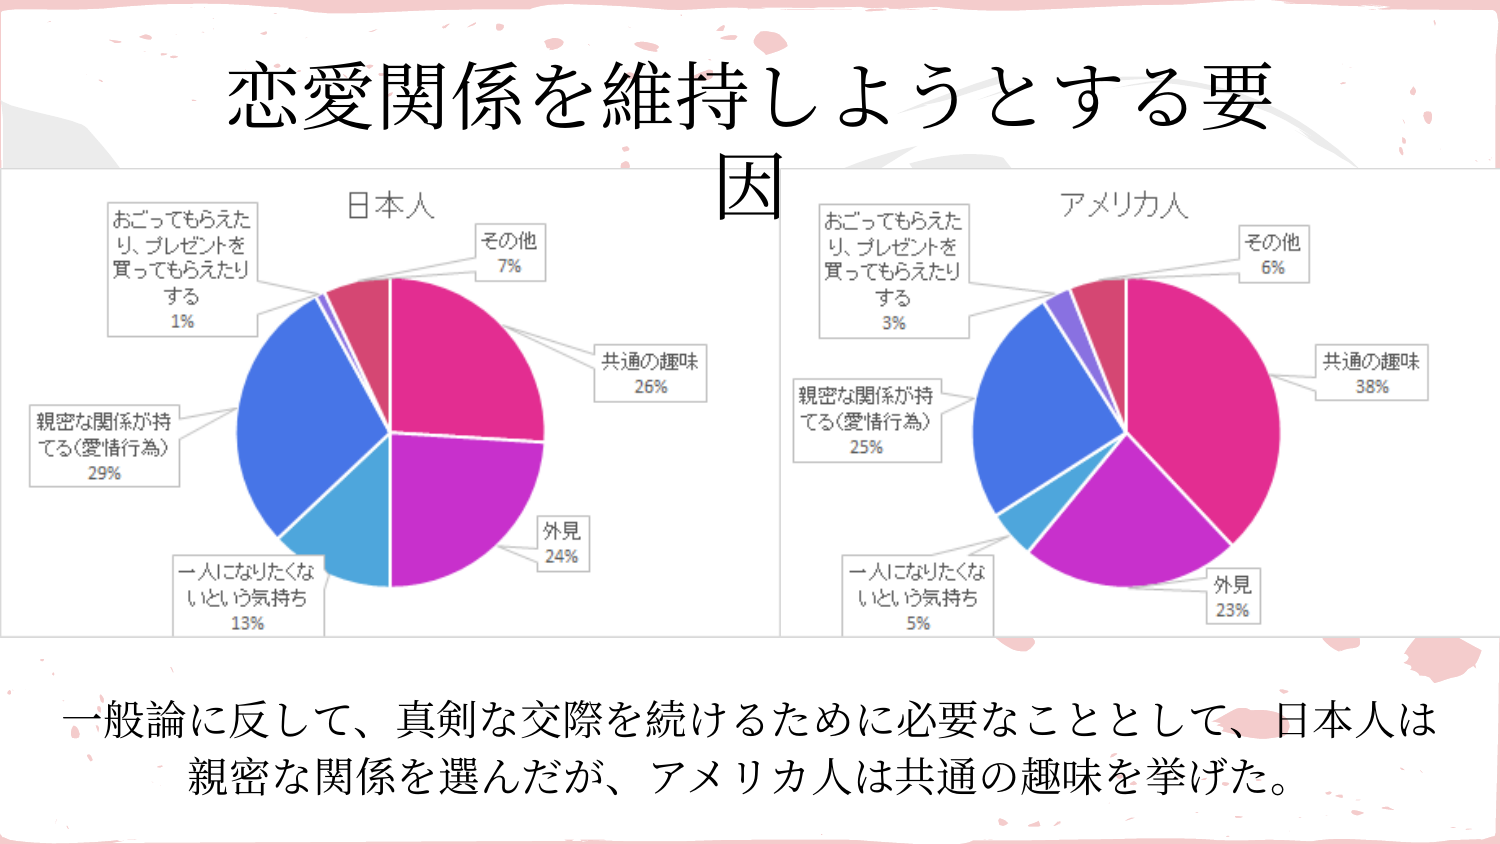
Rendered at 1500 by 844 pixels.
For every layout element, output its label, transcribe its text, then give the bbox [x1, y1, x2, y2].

text_box 一般論に反して、真剣な交際を続けるために必要なこととして、日本人は親密な関係を選んだが、アメリカ人は共通の趣味を挙げた。 [26, 671, 1474, 815]
text_box 恋愛関係を維持しようとする要因 [187, 34, 1313, 167]
picture [0, 168, 1500, 638]
